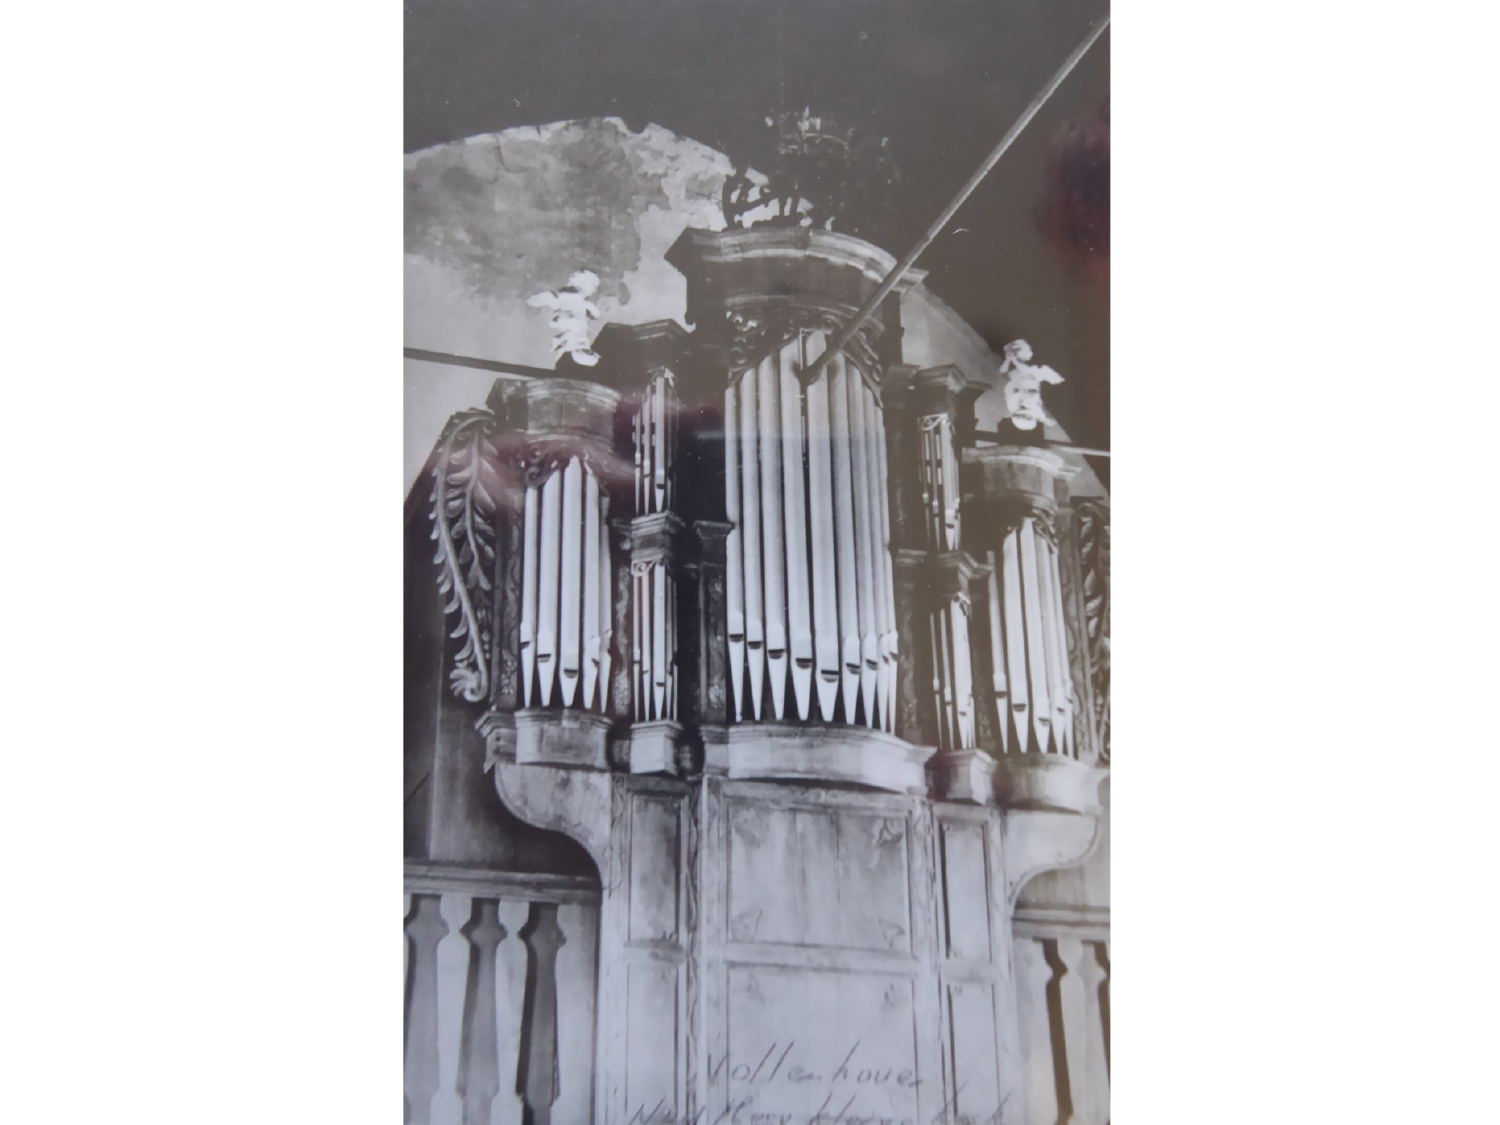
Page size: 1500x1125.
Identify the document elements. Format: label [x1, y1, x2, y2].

picture [194, 0, 1320, 1124]
